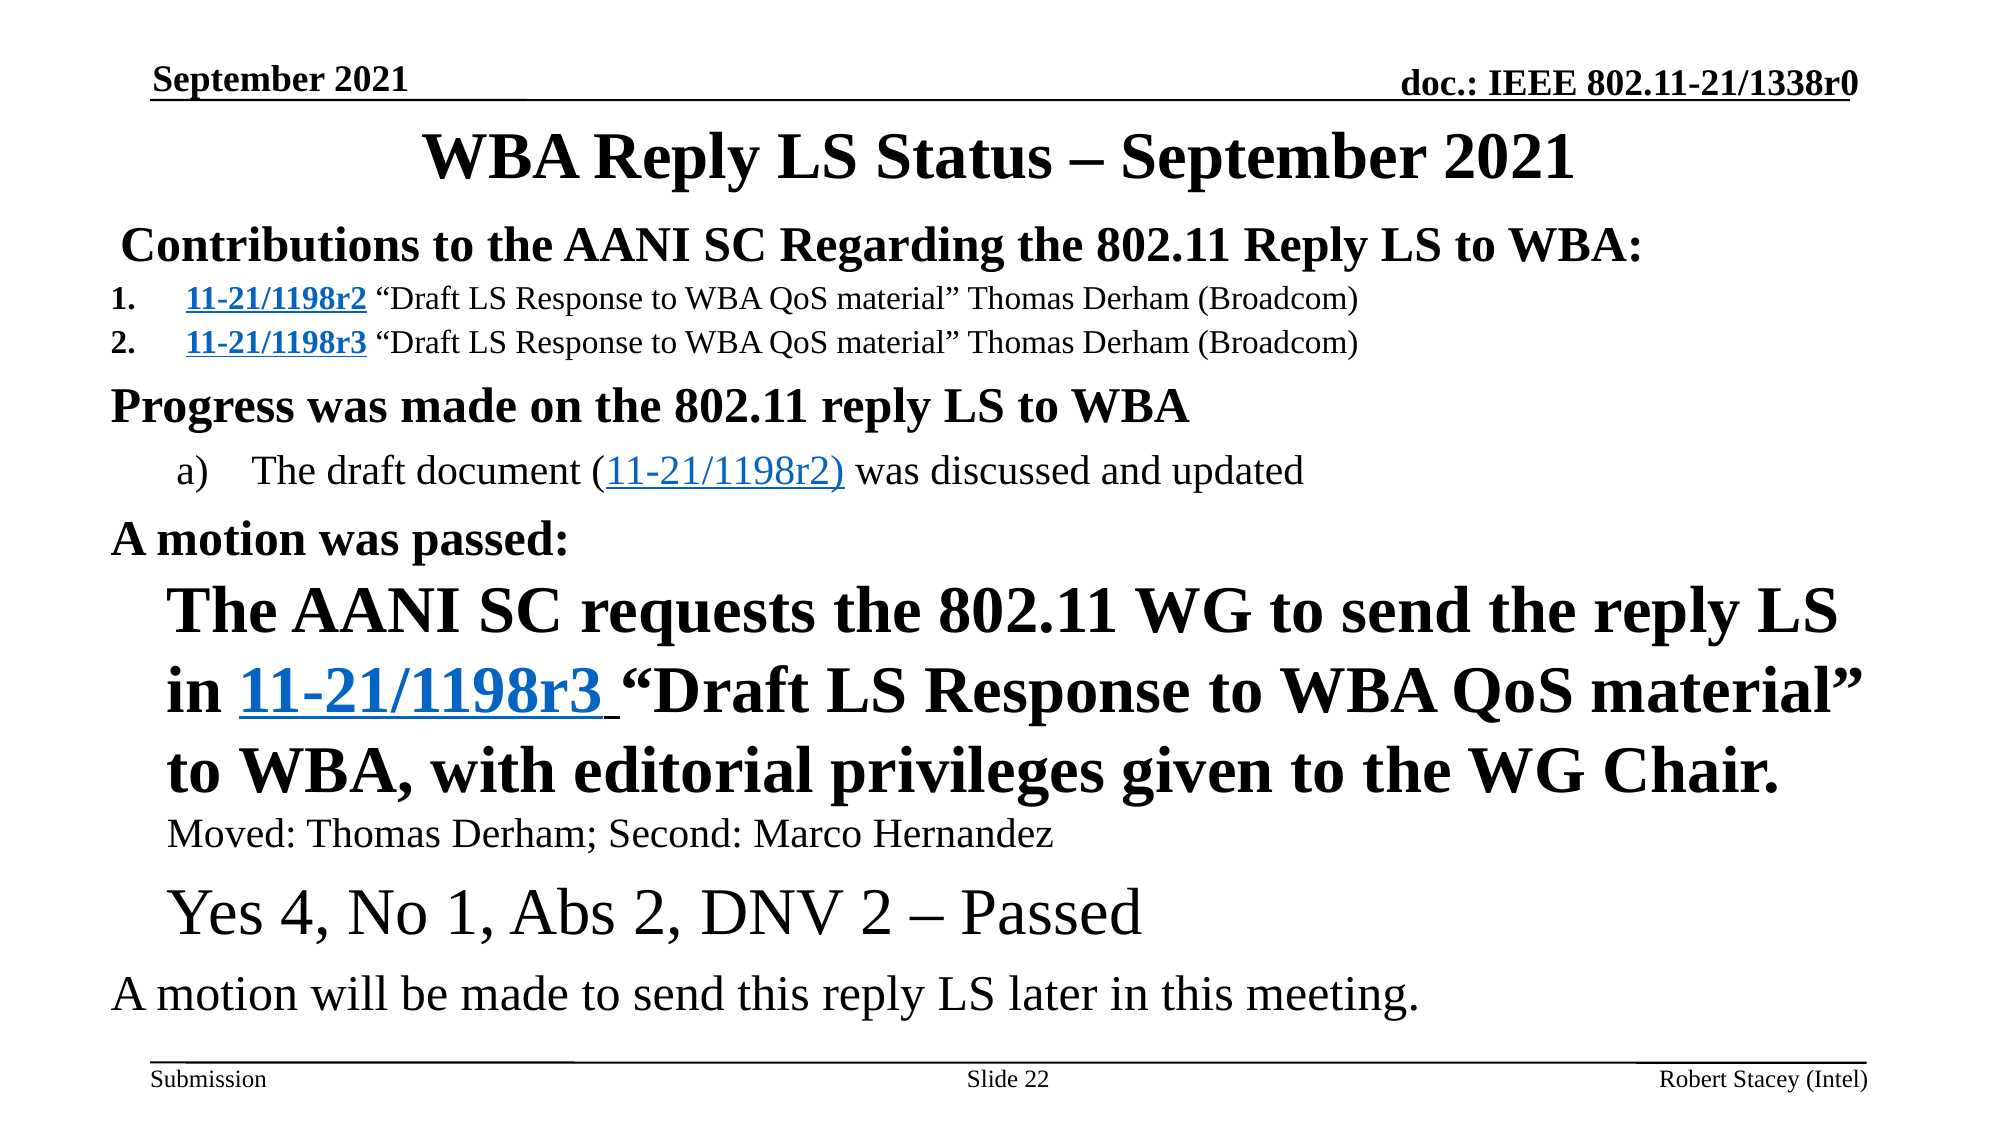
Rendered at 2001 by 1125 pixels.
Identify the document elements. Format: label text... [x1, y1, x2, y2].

title WBA Reply LS Status – September 2021 [362, 101, 1638, 203]
slide_number Slide 22 [950, 1061, 1067, 1123]
footer Robert Stacey (Intel) [1171, 1061, 1869, 1093]
list Contributions to the AANI SC Regarding the 802.11 Reply LS to WBA: 11-21/1198r2 “Draft LS Response to WBA QoS material” Thomas Derham (Broadcom) 11-21/1198r3 “Draft LS Response to WBA QoS material” Thomas Derham (Broadcom) Progress was made on the 802.11 reply LS to WBA The draft document (11-21/1198r2) was discussed and updated A motion was passed: The AANI SC requests the 802.11 WG to send the reply LS in 11-21/1198r3 “Draft LS Response to WBA QoS material” to WBA, with editorial privileges given to the WG Chair. Moved: Thomas Derham; Second: Marco Hernandez Yes 4, No 1, Abs 2, DNV 2 – Passed A motion will be made to send this reply LS later in this meeting. [95, 204, 1905, 1030]
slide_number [152, 54, 563, 100]
